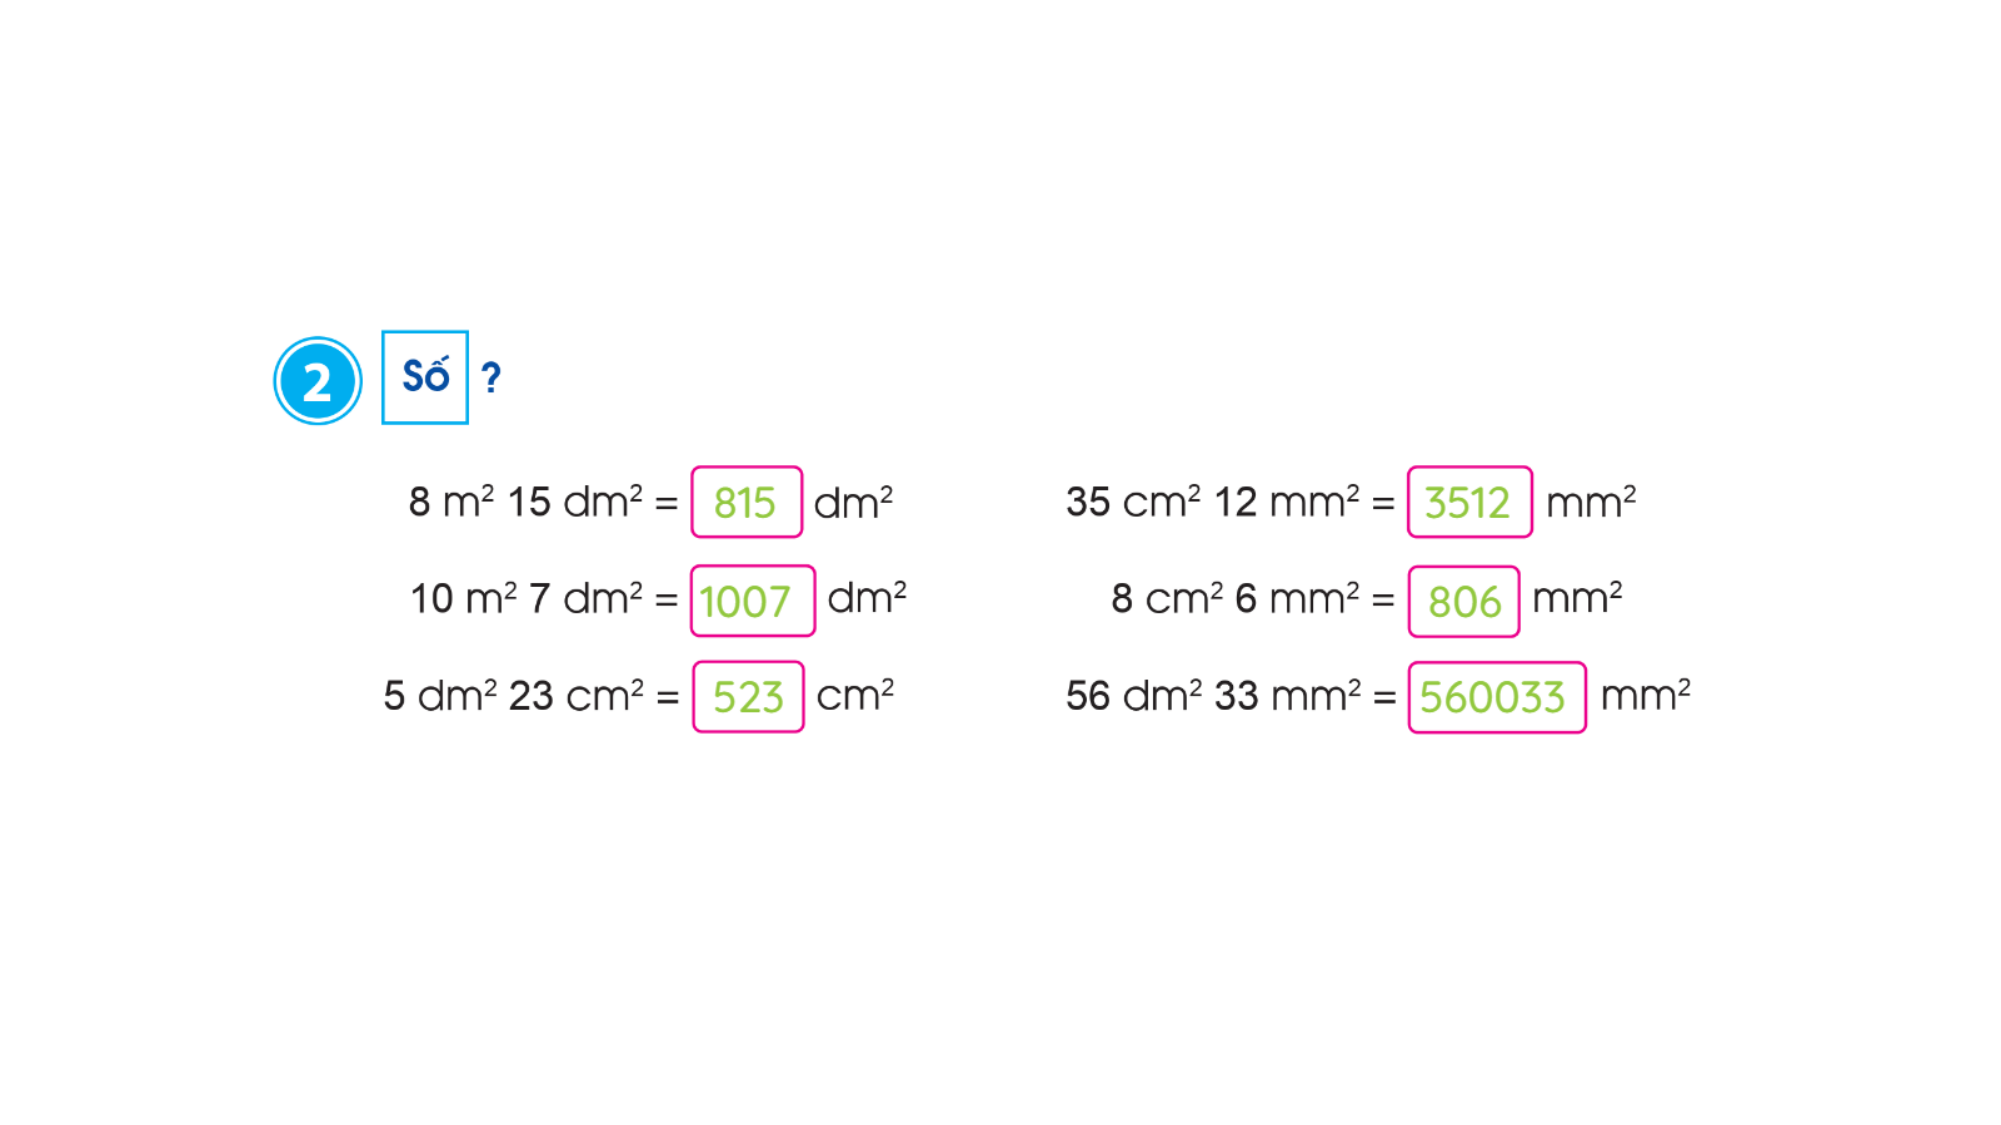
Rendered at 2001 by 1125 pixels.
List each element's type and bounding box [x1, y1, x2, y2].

picture [234, 311, 1766, 814]
